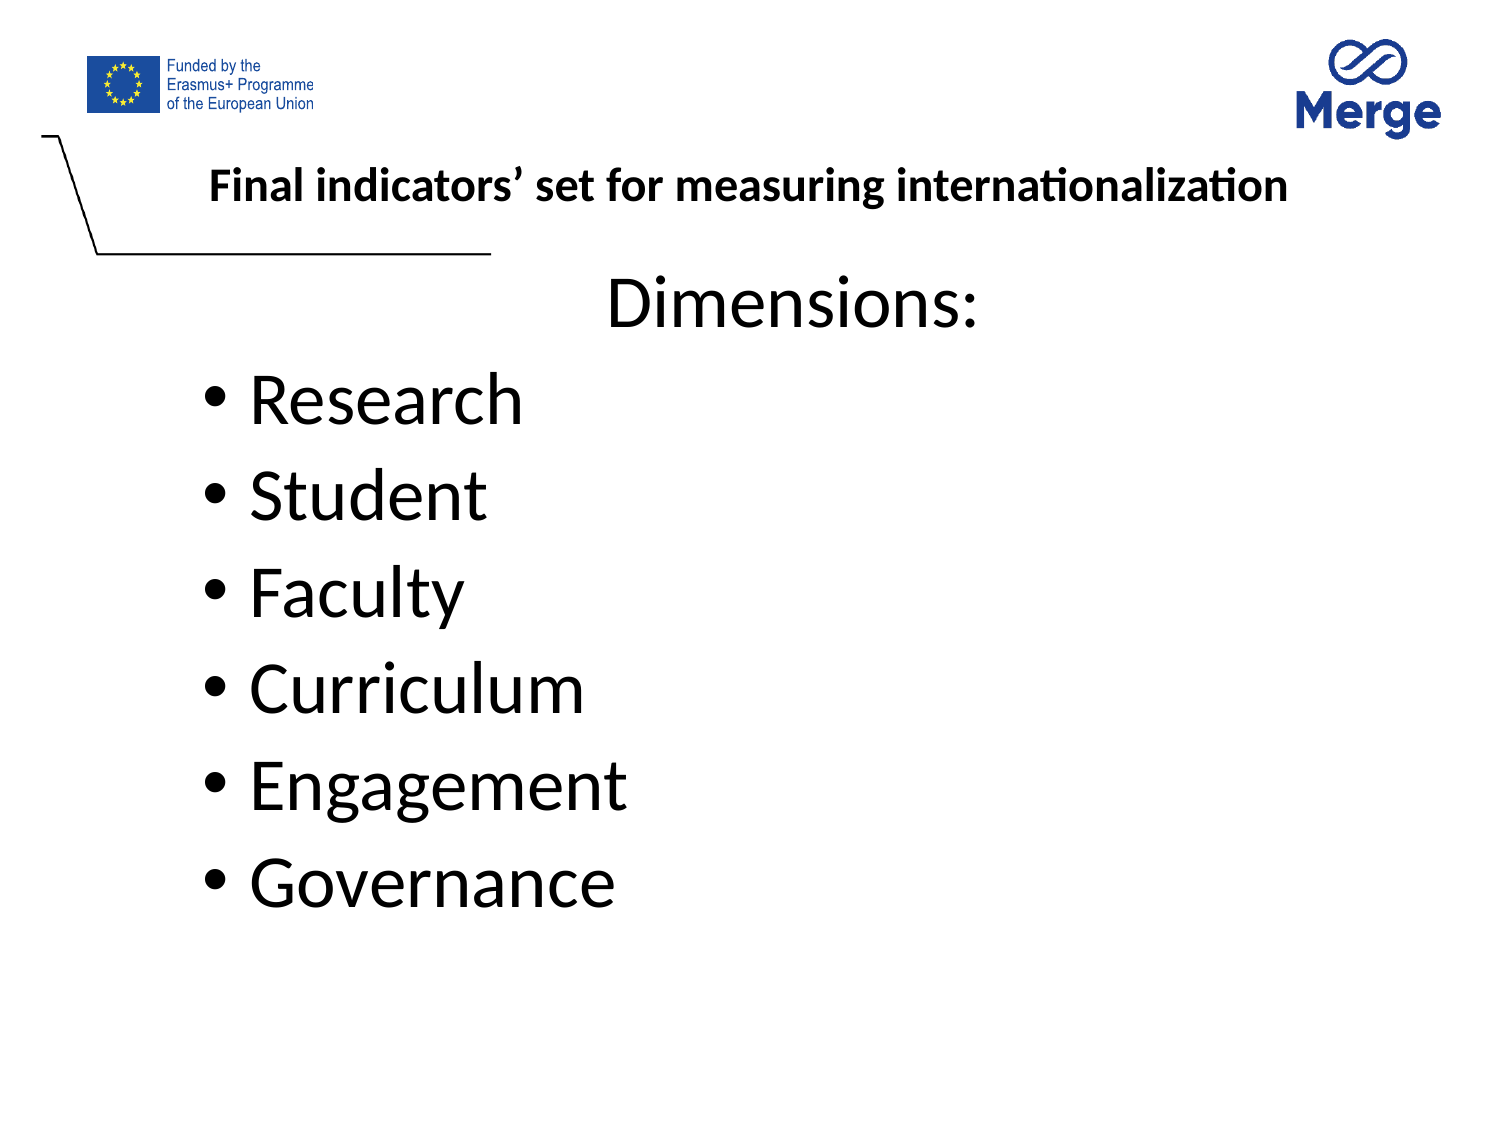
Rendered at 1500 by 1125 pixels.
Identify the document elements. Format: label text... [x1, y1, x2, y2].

title Final indicators’ set for measuring internationalization [187, 101, 1313, 220]
subtitle Dimensions: Research Student Faculty Curriculum Engagement Governance [187, 255, 1400, 965]
picture [41, 135, 492, 256]
picture [1293, 39, 1442, 142]
